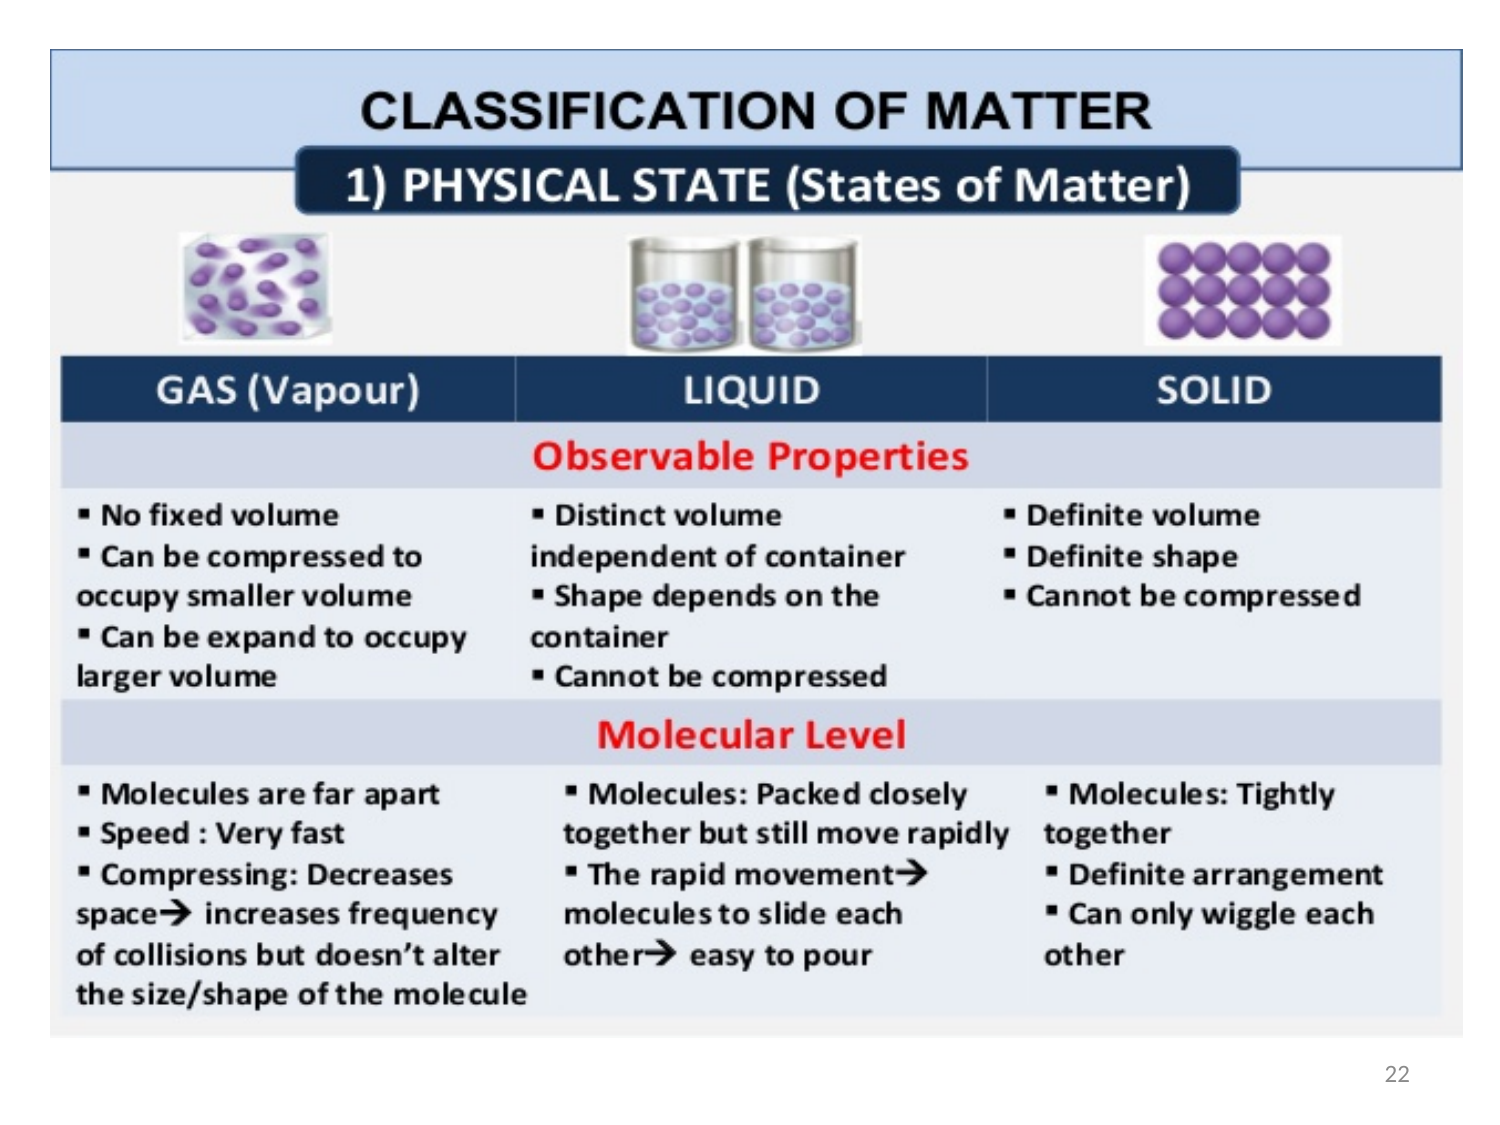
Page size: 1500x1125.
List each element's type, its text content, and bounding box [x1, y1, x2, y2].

slide_number 22 [1074, 1047, 1425, 1103]
picture [49, 49, 1463, 1038]
